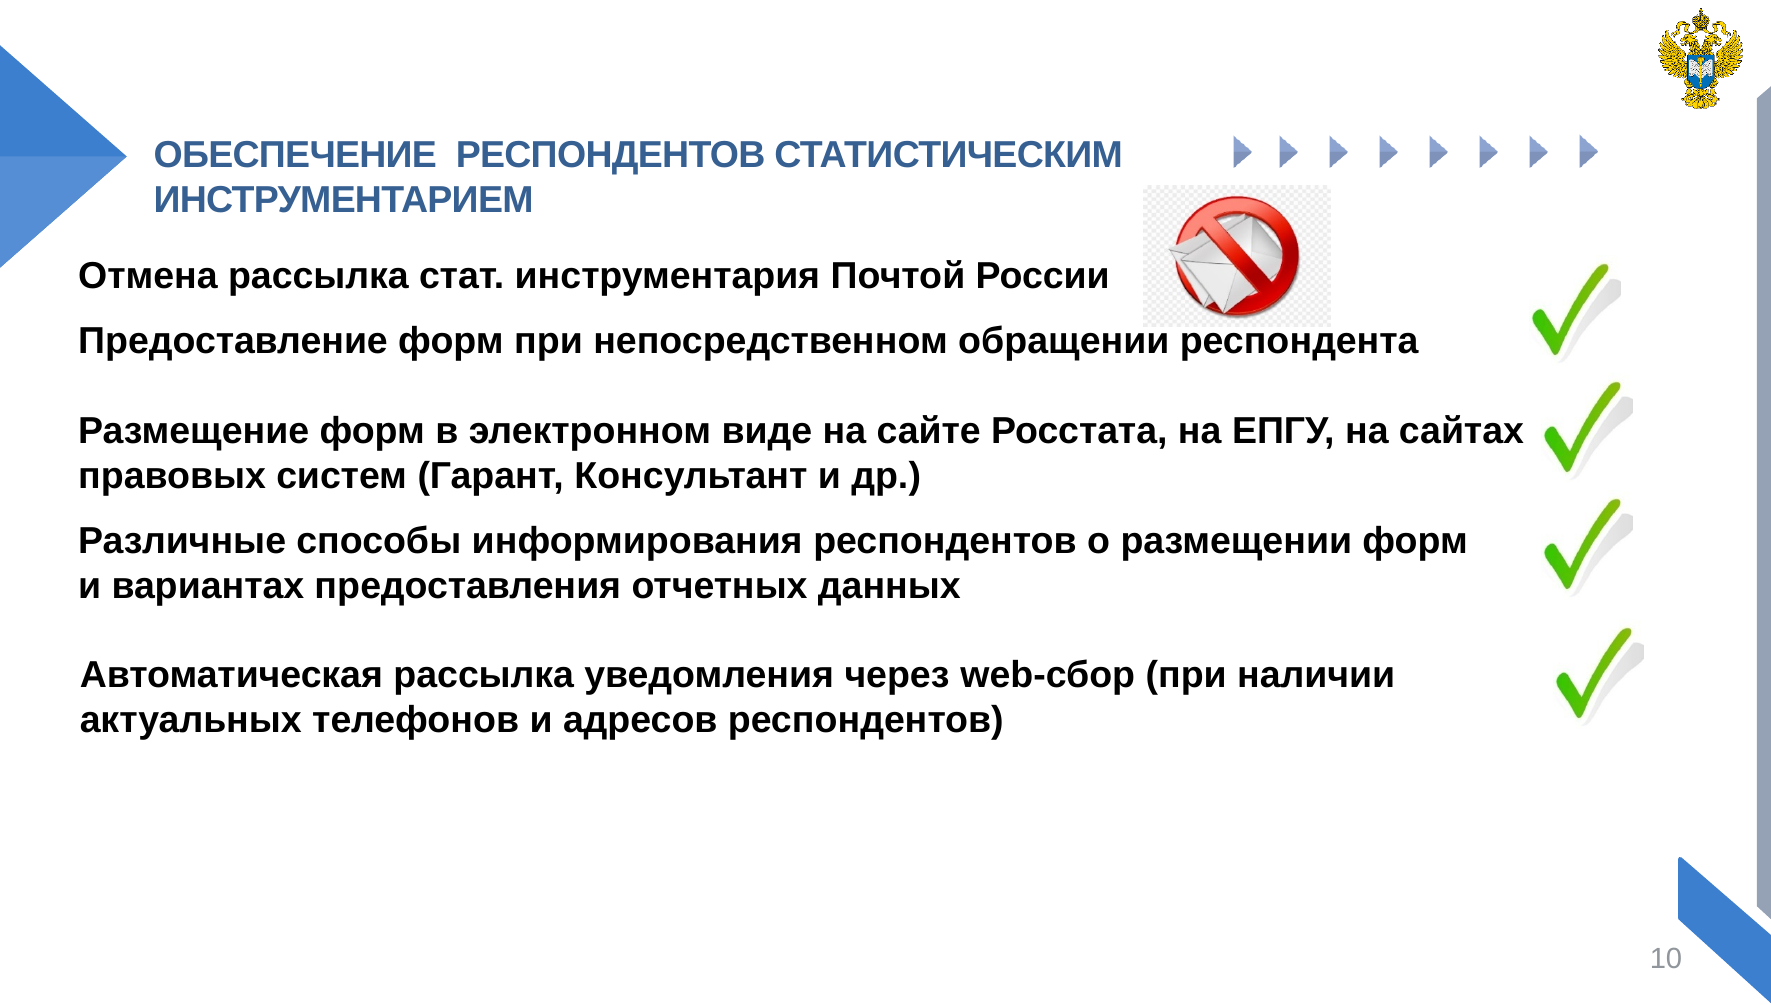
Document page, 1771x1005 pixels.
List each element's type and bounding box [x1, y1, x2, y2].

picture [1553, 618, 1645, 734]
picture [1529, 255, 1621, 370]
picture [1541, 490, 1633, 605]
picture [1541, 372, 1633, 488]
picture [1658, 8, 1743, 44]
picture [1142, 185, 1331, 327]
text_box [0, 44, 1771, 1003]
